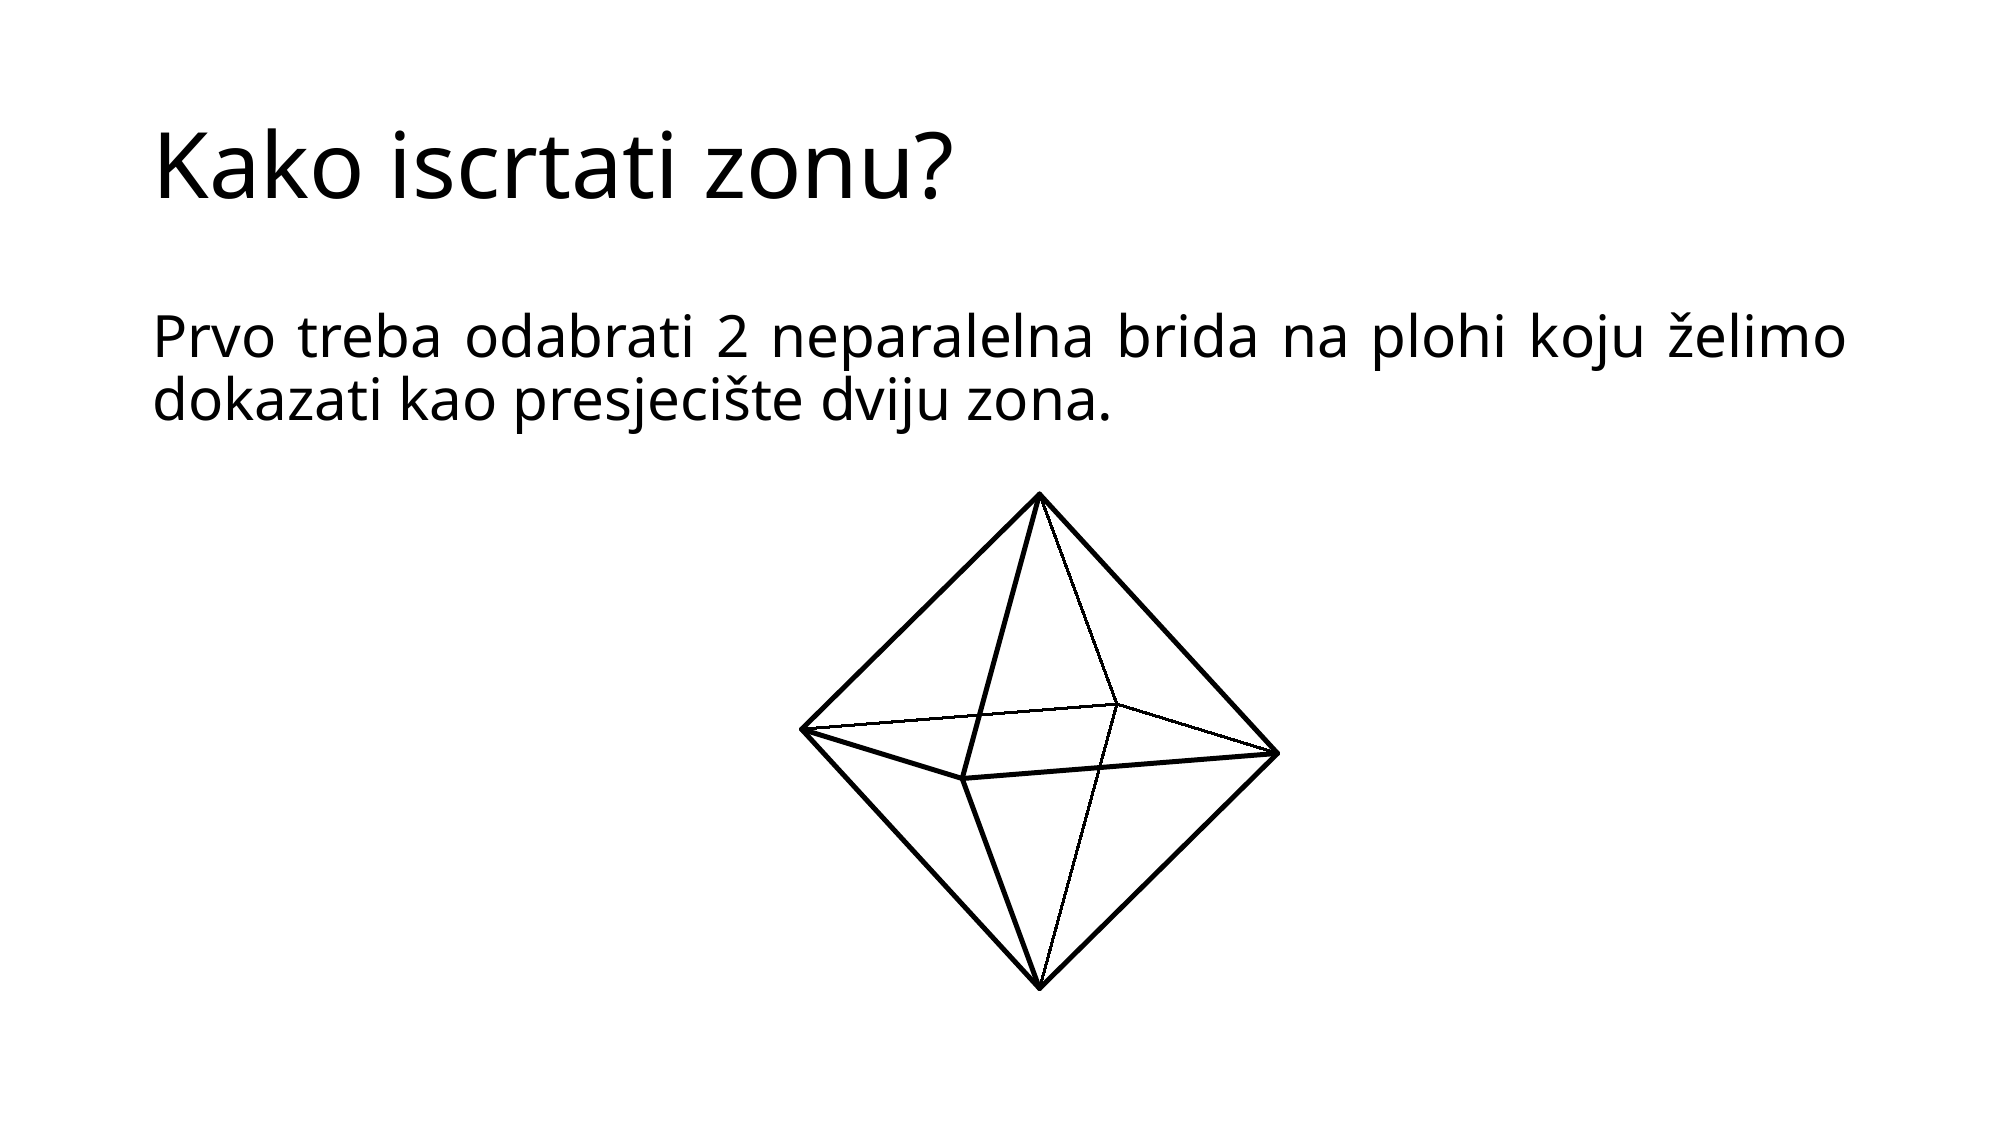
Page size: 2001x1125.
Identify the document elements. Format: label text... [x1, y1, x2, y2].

title Kako iscrtati zonu? [137, 59, 1863, 278]
picture [799, 491, 1280, 991]
list Prvo treba odabrati 2 neparalelna brida na plohi koju želimo dokazati kao presjecište dviju zona. [137, 299, 1863, 1014]
